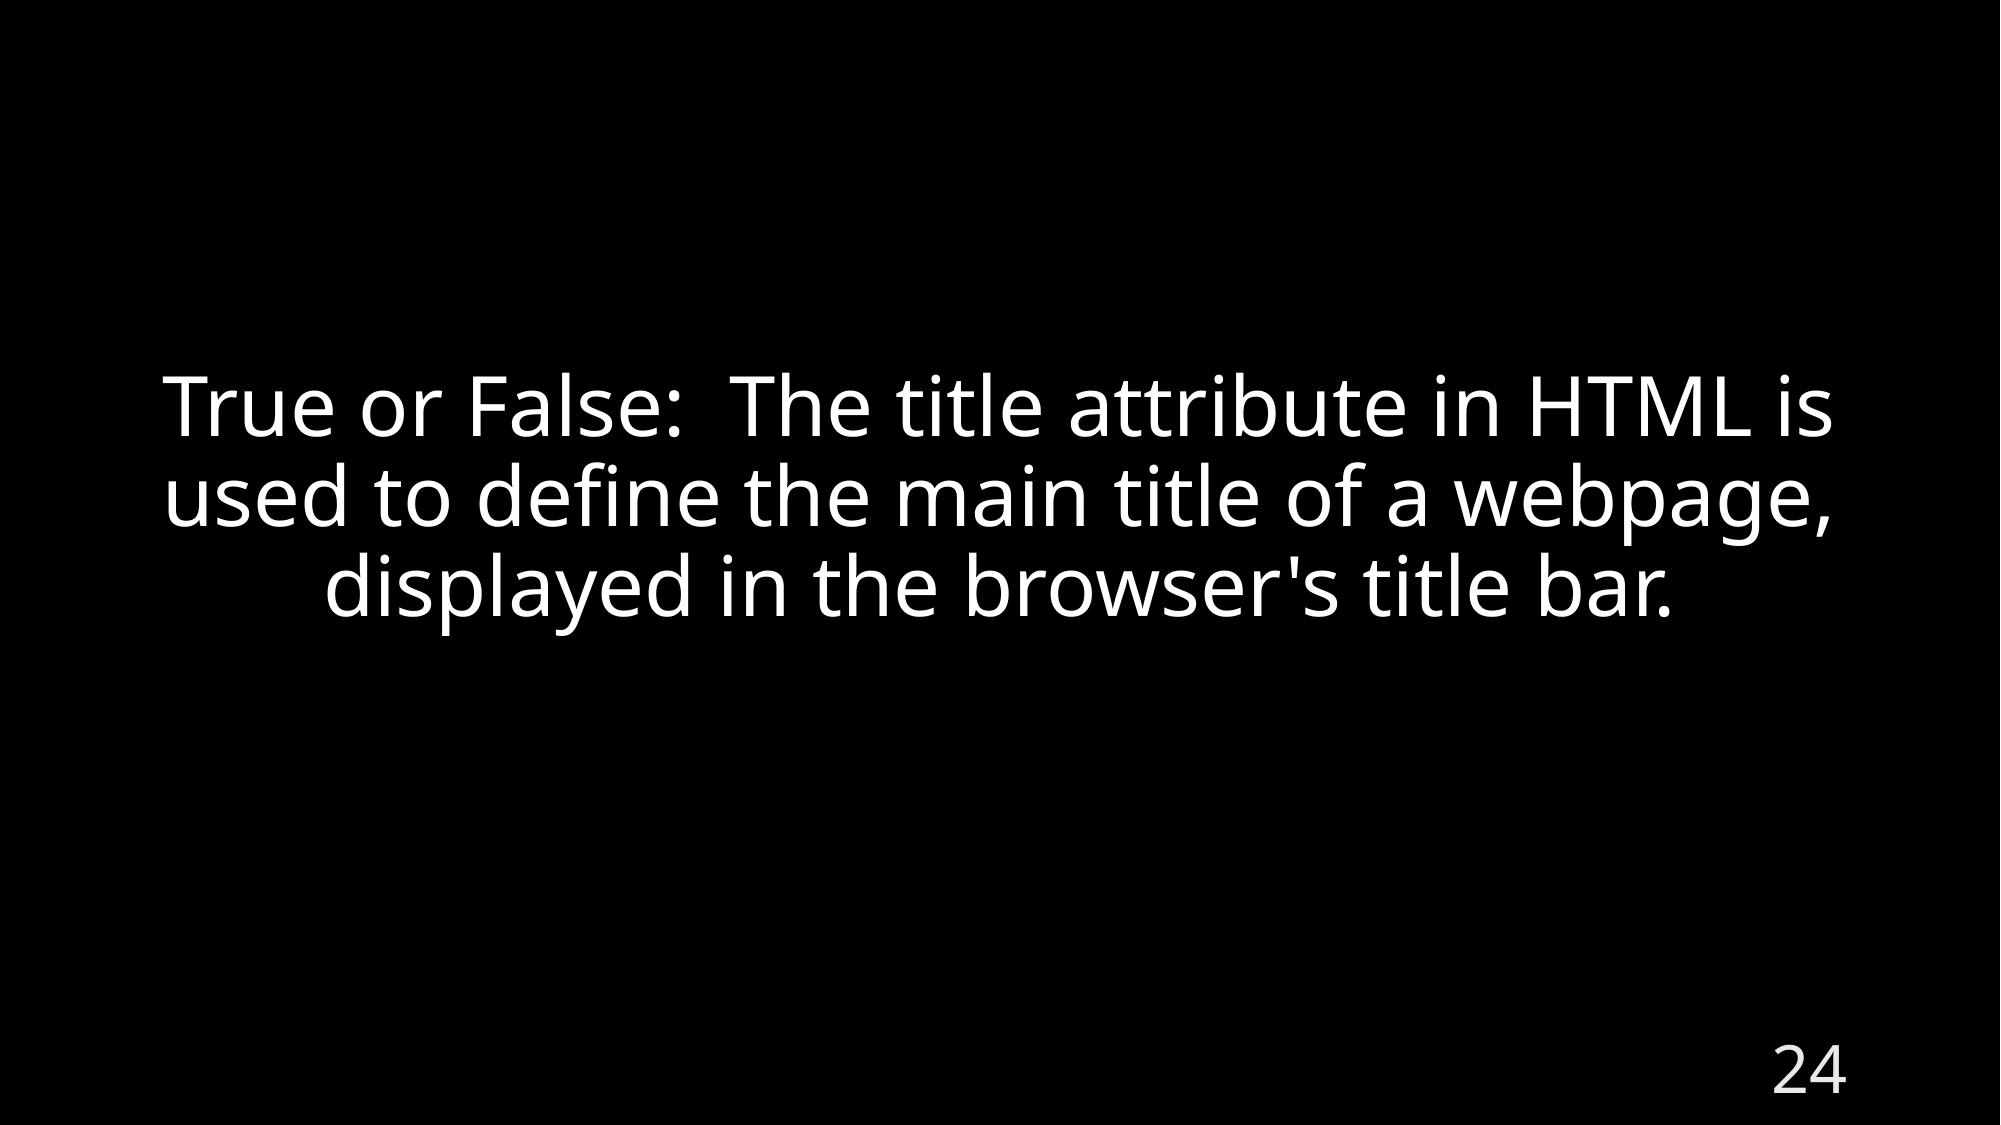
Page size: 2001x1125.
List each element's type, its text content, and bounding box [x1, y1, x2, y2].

slide_number 24 [1412, 1042, 1863, 1103]
title True or False: The title attribute in HTML is used to define the main title of a webpage, displayed in the browser's title bar. [83, 350, 1917, 649]
